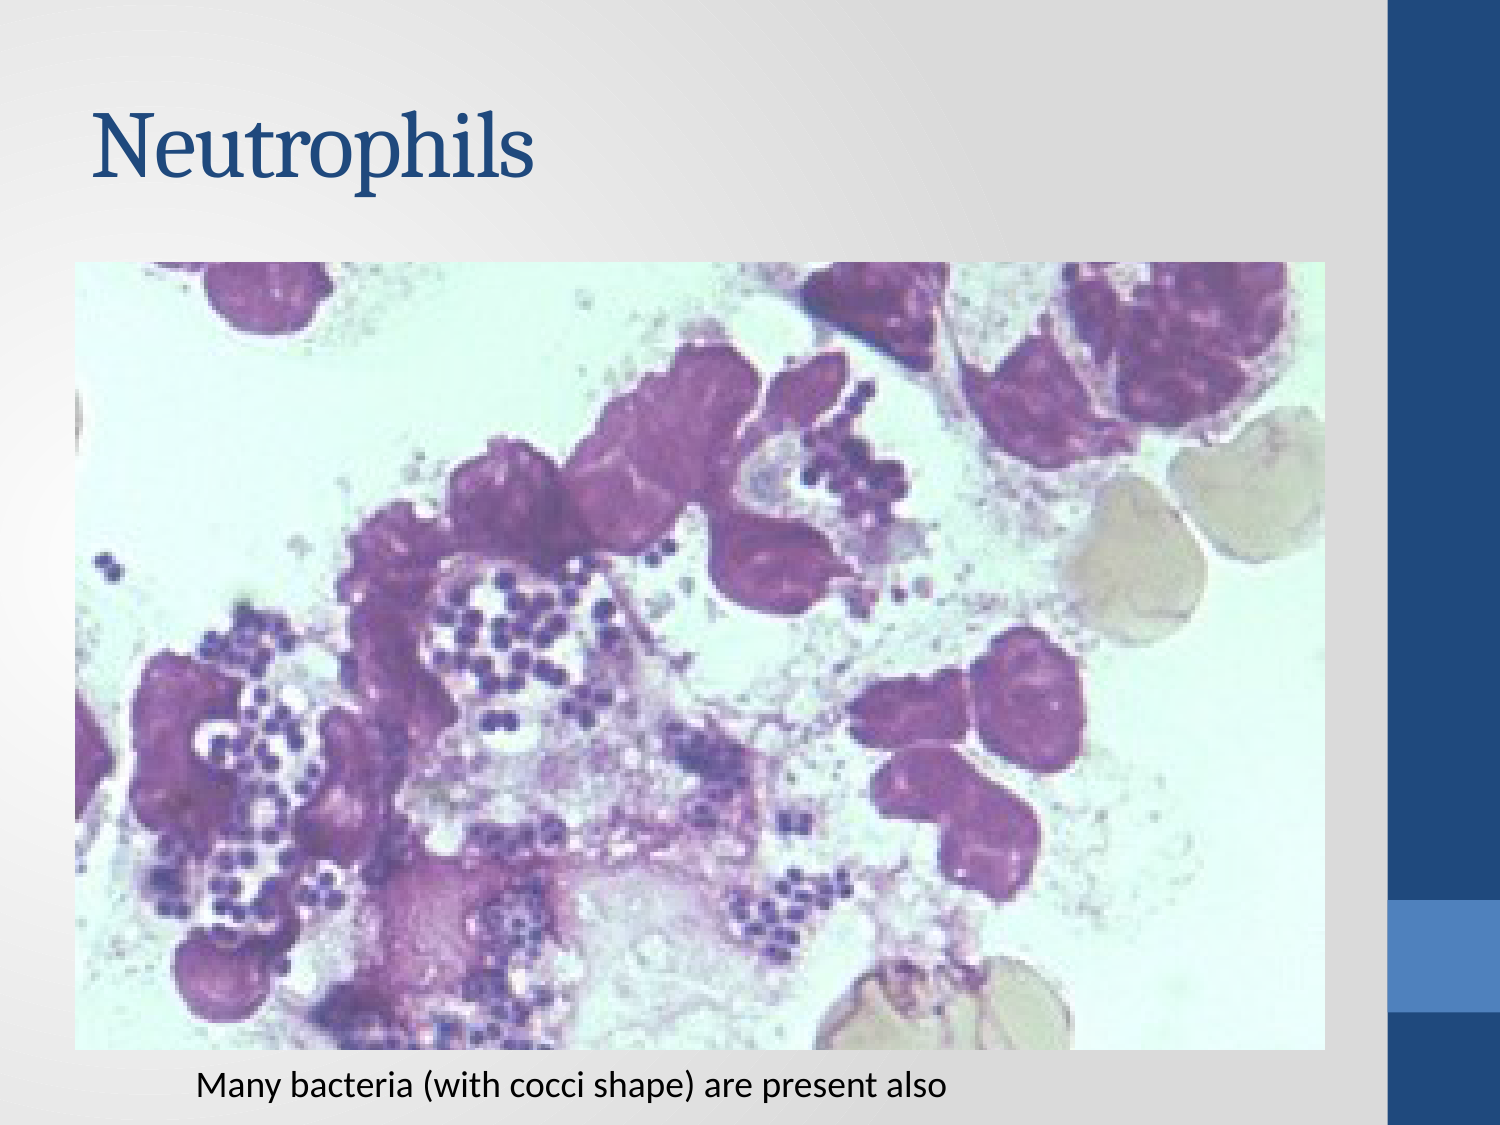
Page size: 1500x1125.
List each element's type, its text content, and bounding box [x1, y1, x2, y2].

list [74, 261, 1326, 1051]
text_box Many bacteria (with cocci shape) are present also [180, 1057, 963, 1113]
title Neutrophils [75, 45, 1325, 233]
